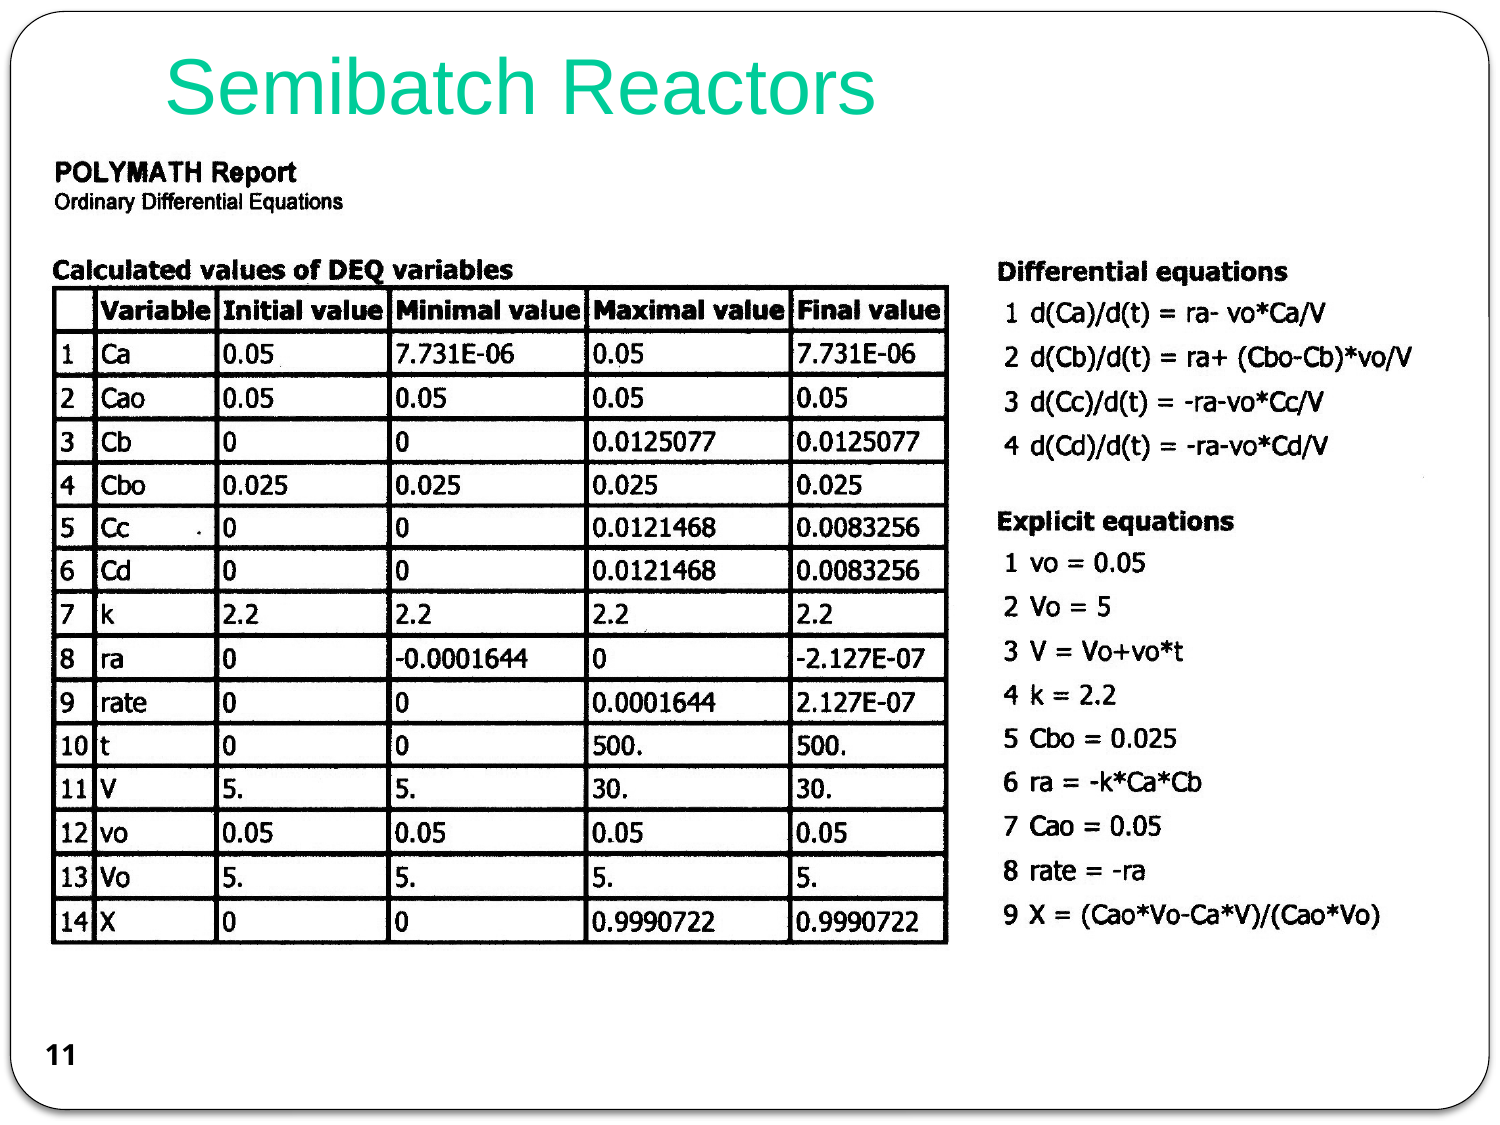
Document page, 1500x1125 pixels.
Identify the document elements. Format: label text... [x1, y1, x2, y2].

picture [46, 147, 957, 954]
slide_number 11 [23, 1018, 99, 1094]
picture [986, 248, 1428, 946]
text_box Semibatch Reactors [149, 15, 1425, 145]
